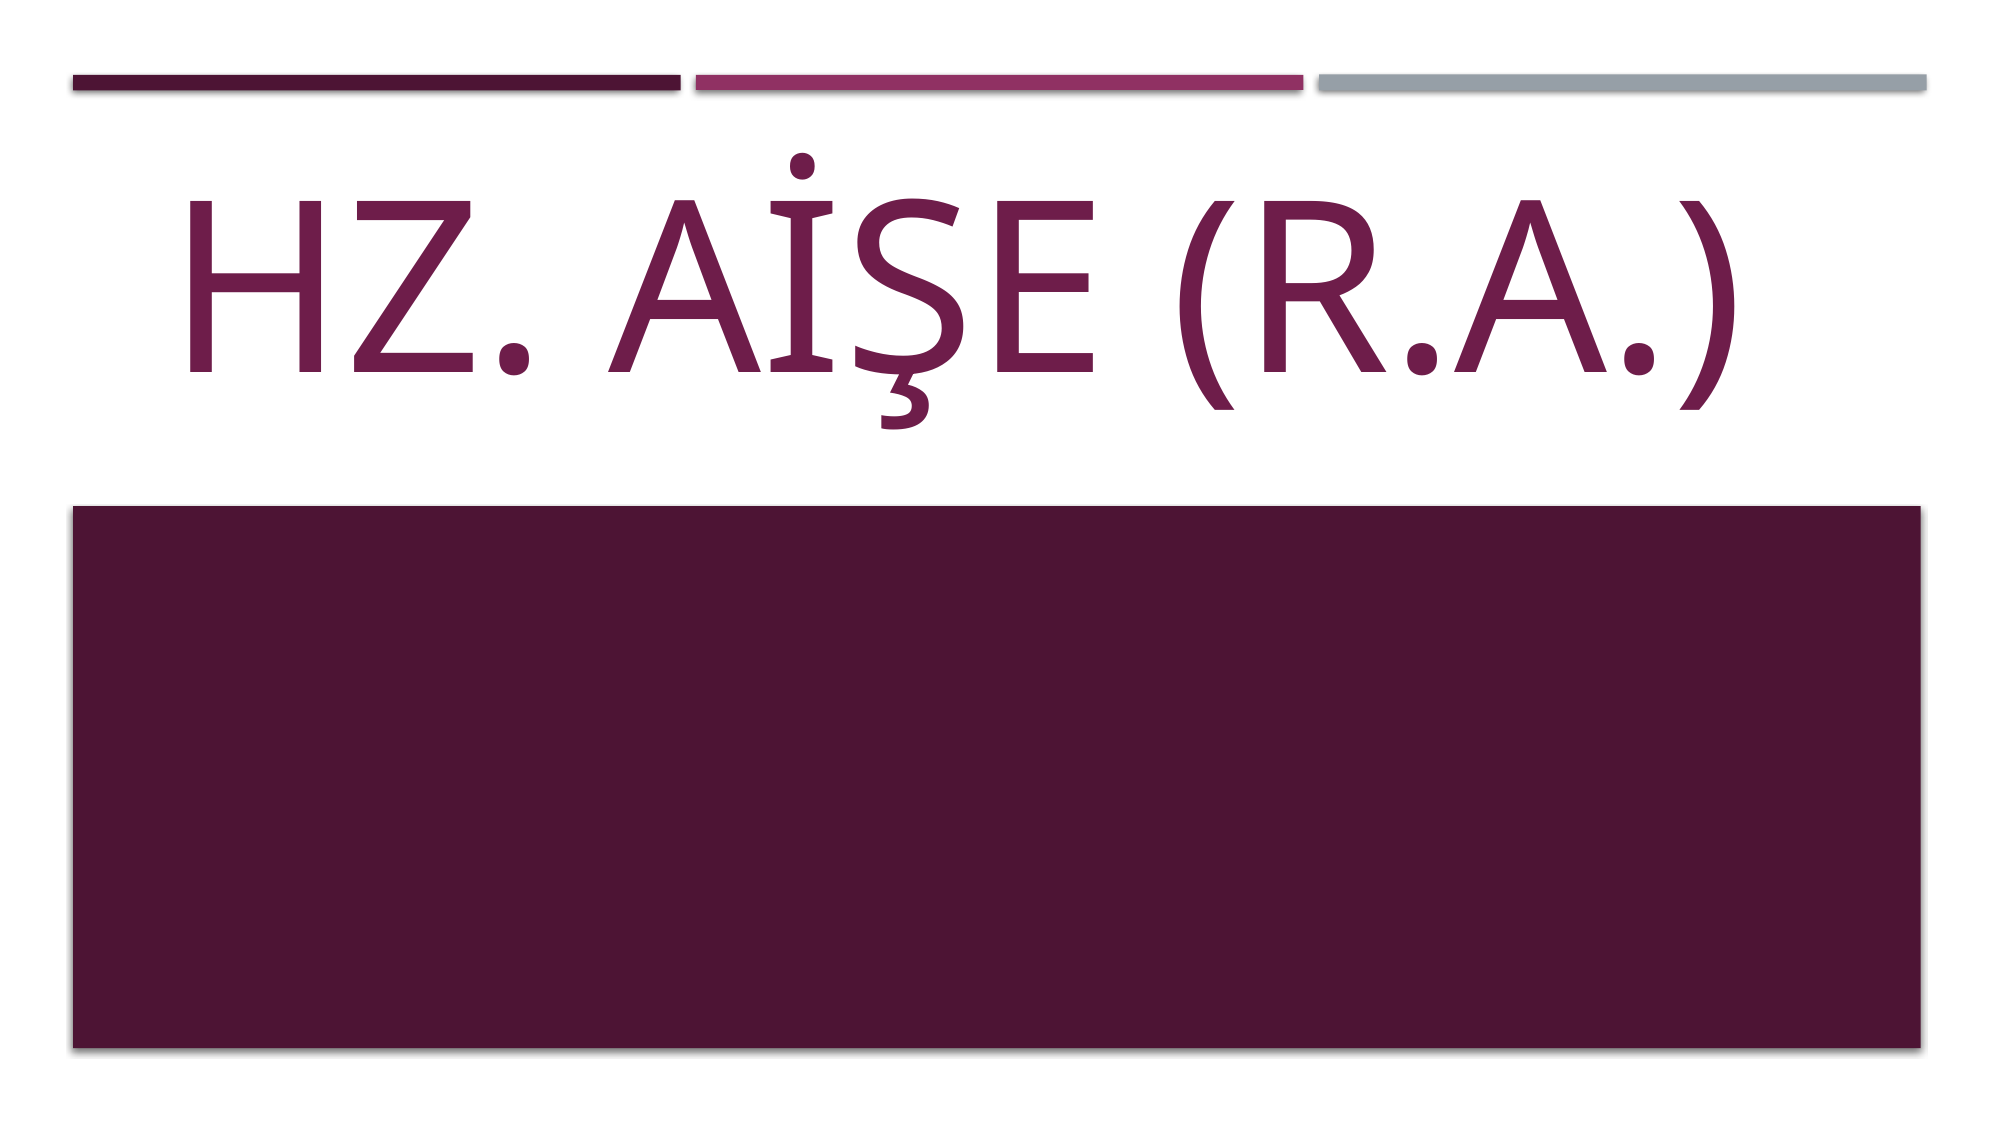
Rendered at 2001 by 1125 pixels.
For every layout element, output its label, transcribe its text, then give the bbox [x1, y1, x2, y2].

title HZ. AİŞE (R.A.) [0, 185, 1912, 428]
